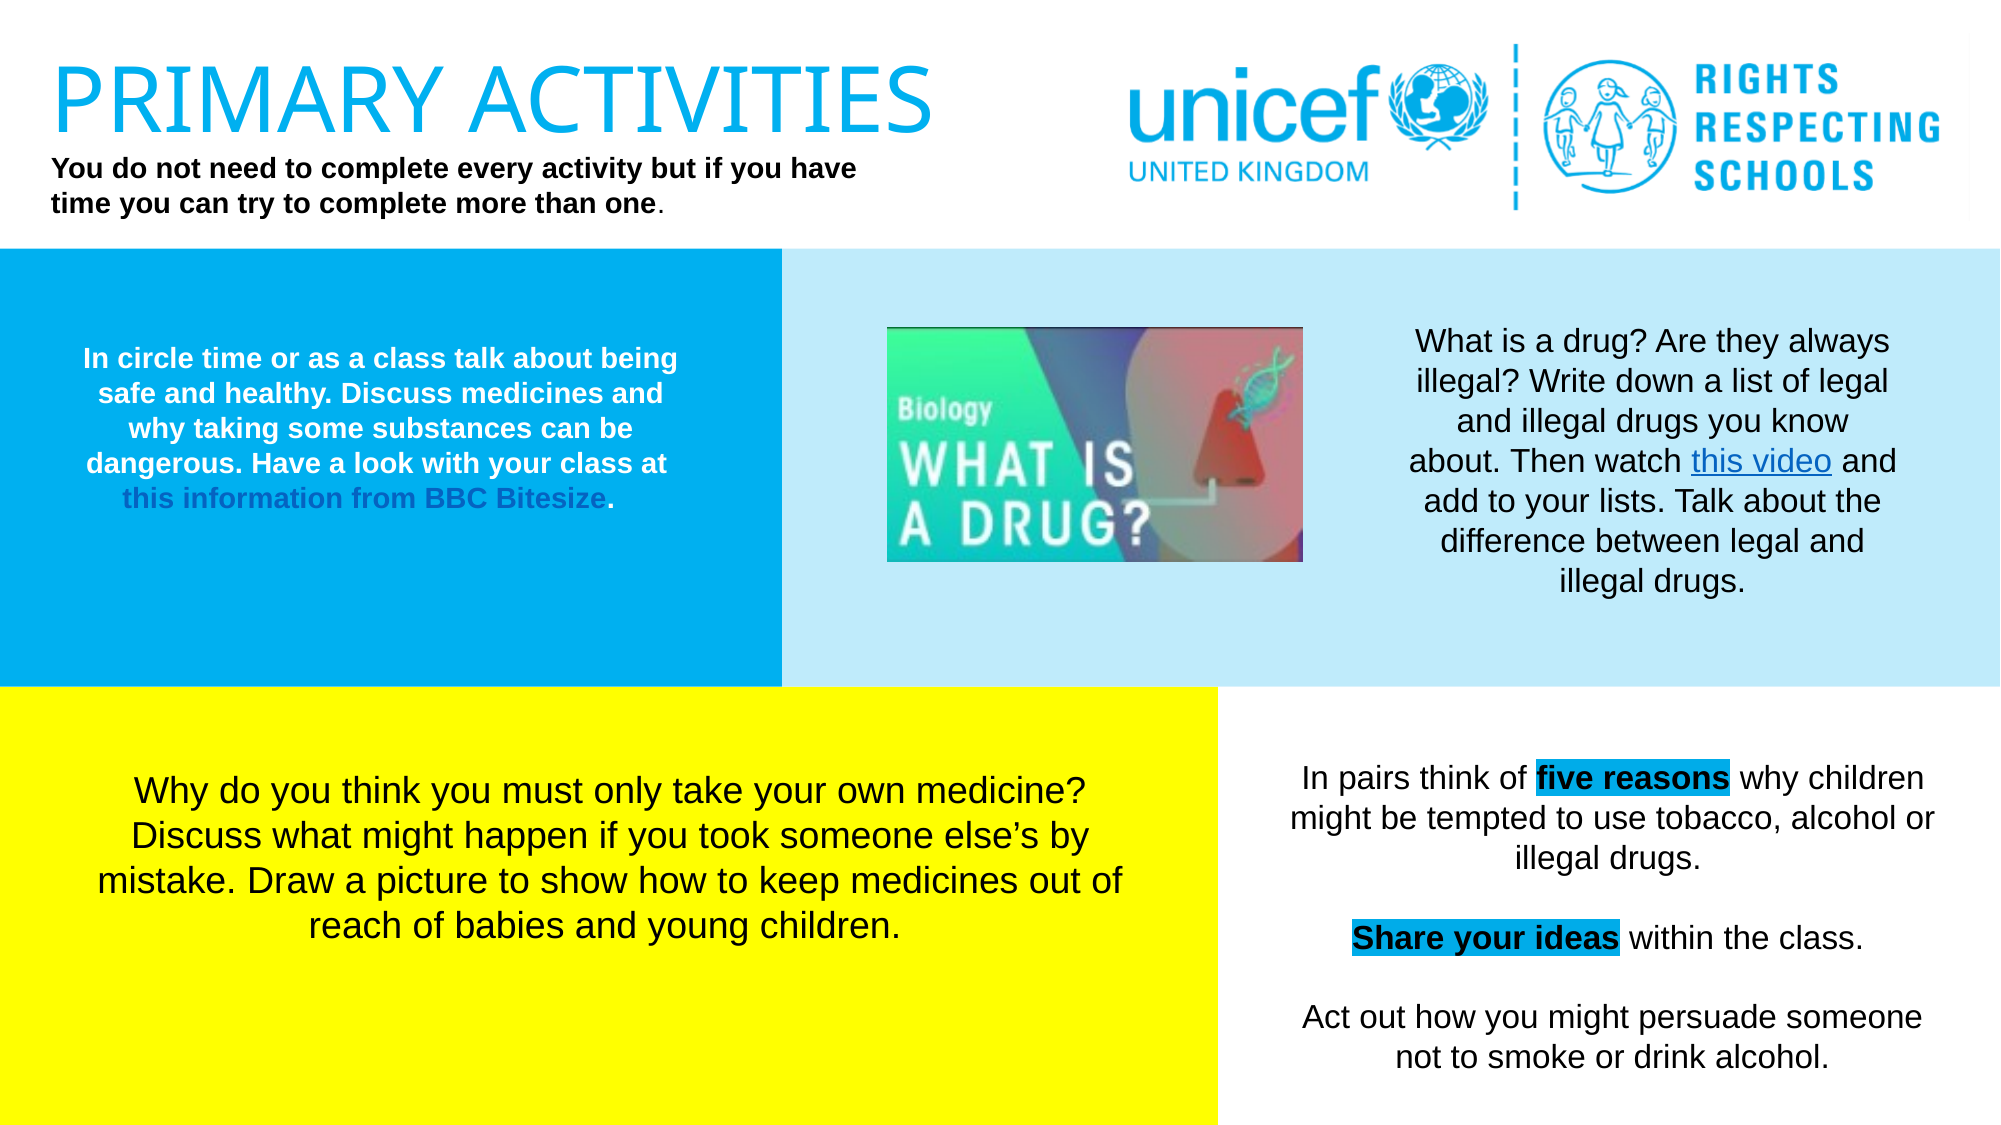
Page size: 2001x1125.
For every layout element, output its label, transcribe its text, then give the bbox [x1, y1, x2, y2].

text_box In pairs think of five reasons why children might be tempted to use tobacco, alcohol or illegal drugs. Share your ideas within the class. Act out how you might persuade someone not to smoke or drink alcohol. [1267, 748, 1959, 1083]
picture [1100, 33, 1970, 221]
text_box In circle time or as a class talk about being safe and healthy. Discuss medicines and why taking some substances can be dangerous. Have a look with your class at this information from BBC Bitesize. .. [65, 332, 697, 522]
text_box Why do you think you must only take your own medicine? Discuss what might happen if you took someone else’s by mistake. Draw a picture to show how to keep medicines out of reach of babies and young children. [65, 758, 1155, 954]
text_box What is a drug? Are they always illegal? Write down a list of legal and illegal drugs you know about. Then watch this video and add to your lists. Talk about the difference between legal and illegal drugs. [1393, 312, 1913, 607]
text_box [886, 327, 1303, 563]
